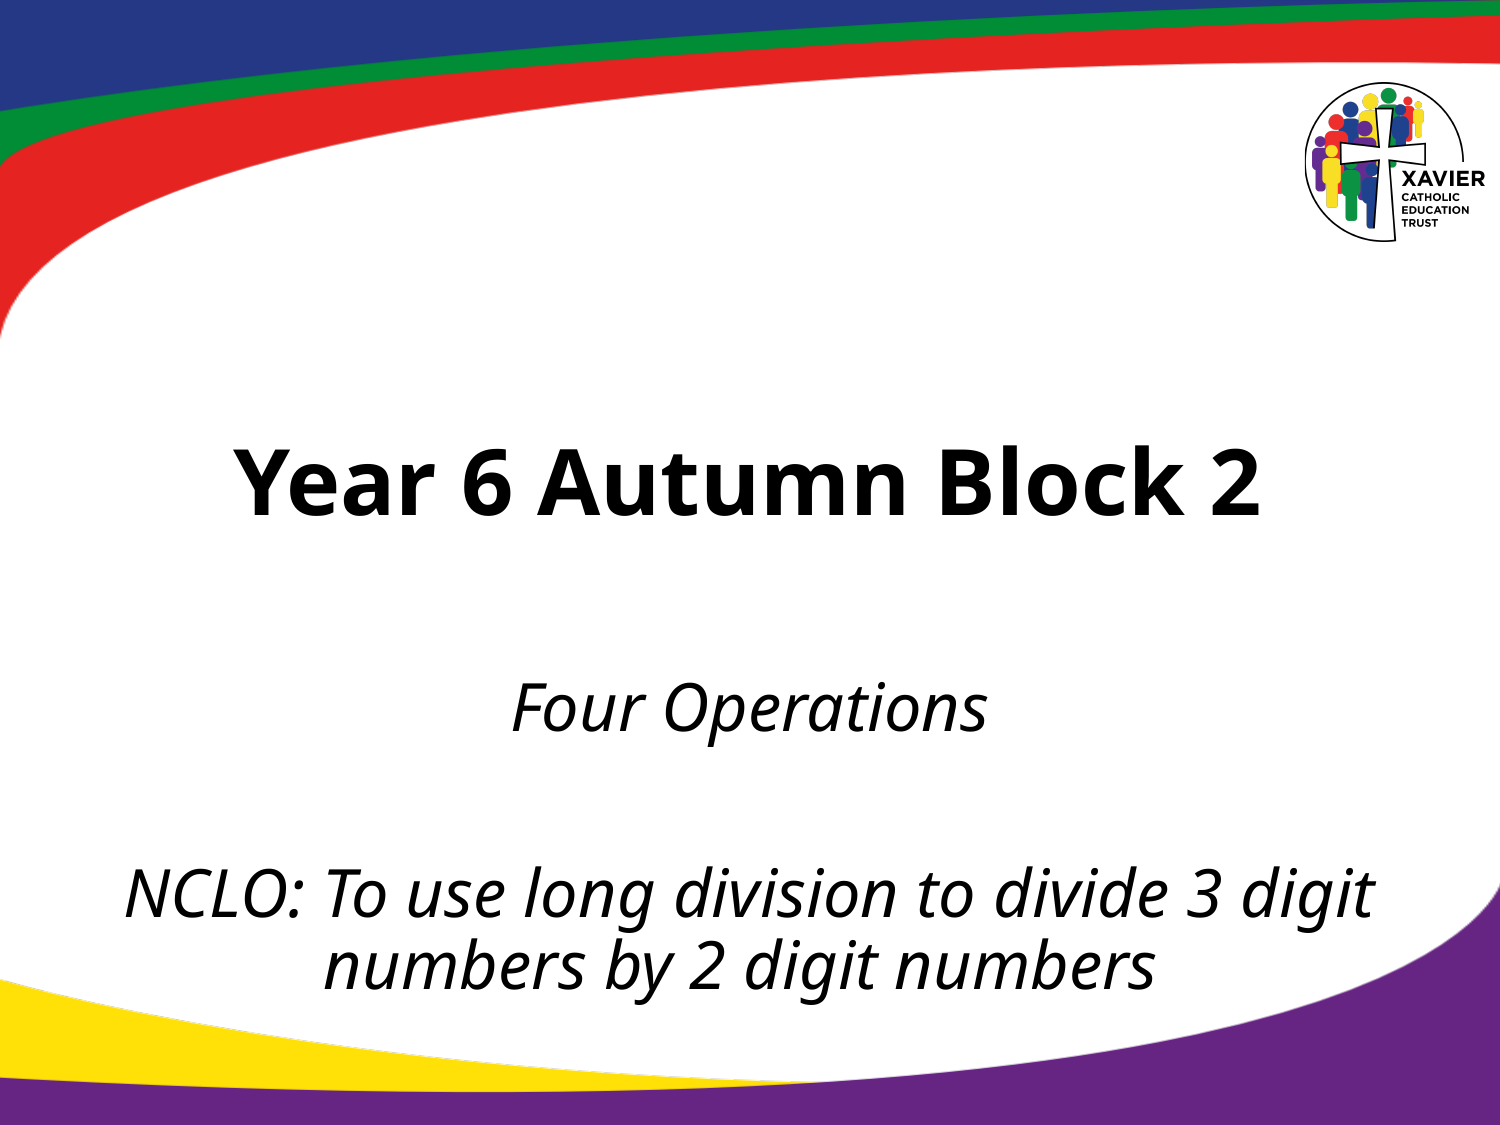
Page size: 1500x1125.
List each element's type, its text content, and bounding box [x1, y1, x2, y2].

title Year 6 Autumn Block 2 [81, 376, 1415, 594]
list Four Operations NCLO: To use long division to divide 3 digit numbers by 2 digit numbers [103, 666, 1397, 1014]
